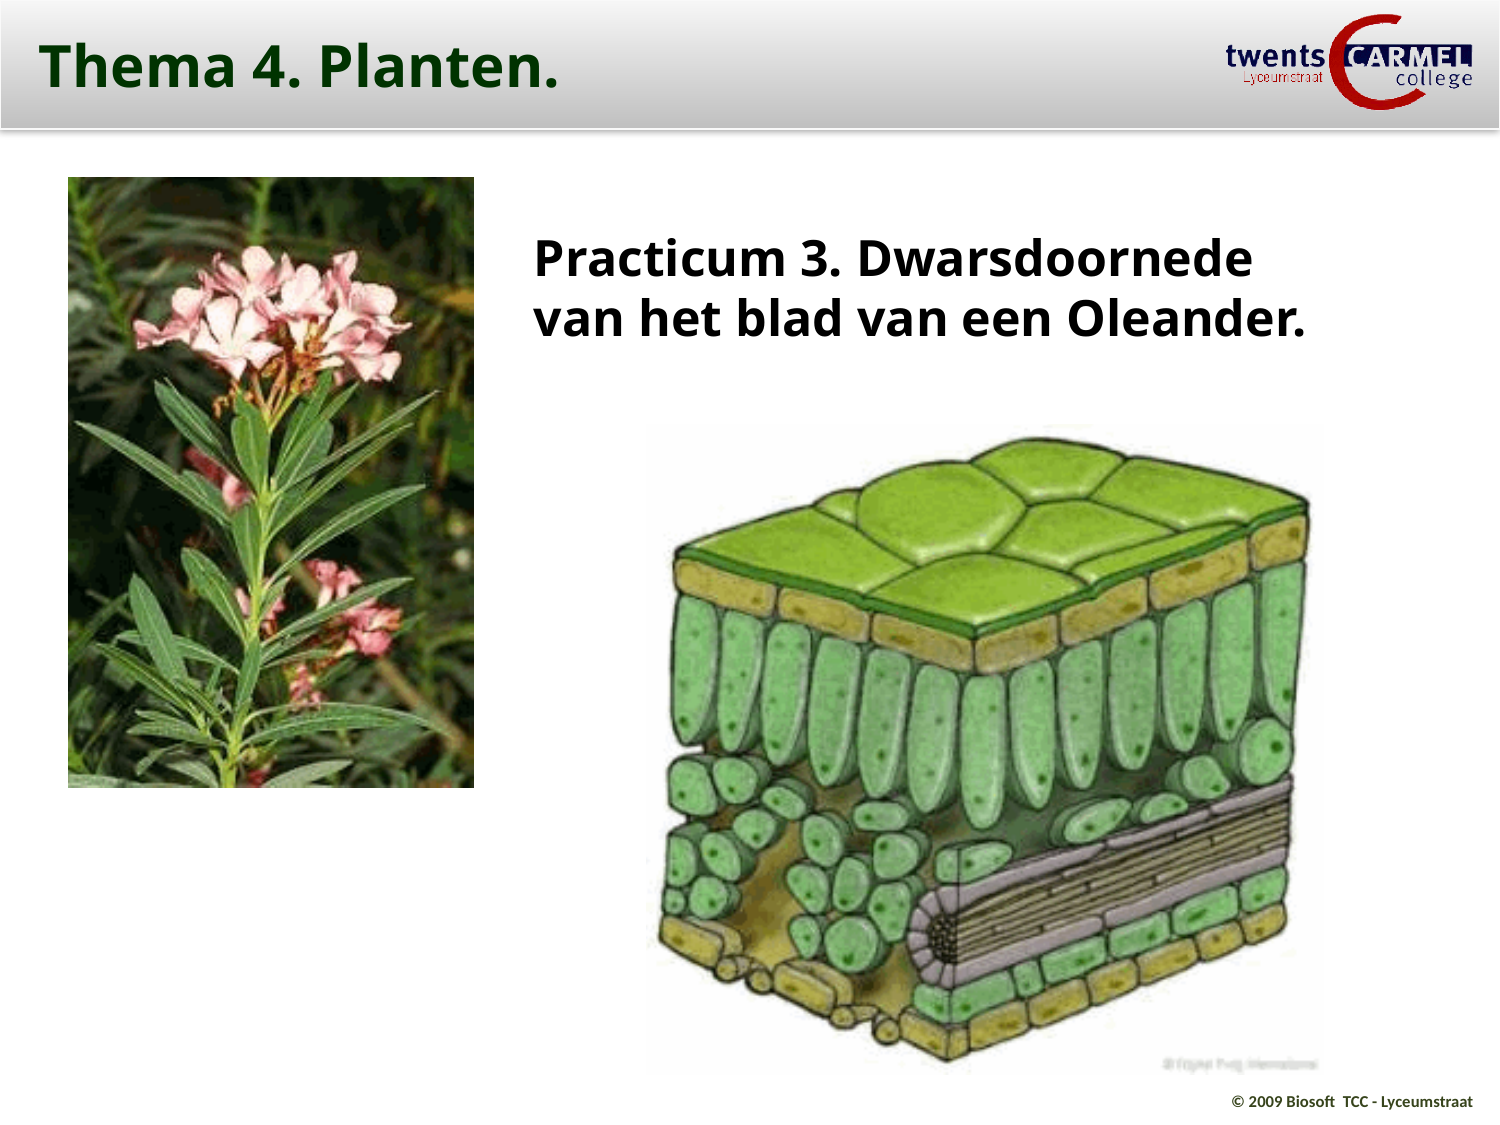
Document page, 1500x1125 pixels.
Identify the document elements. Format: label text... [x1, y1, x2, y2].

picture [68, 177, 475, 788]
picture [1218, 9, 1489, 118]
title Thema 4. Planten. [23, 11, 991, 118]
text_box Practicum 3. Dwarsdoornede van het blad van een Oleander. [519, 219, 1362, 355]
picture [646, 424, 1324, 1076]
